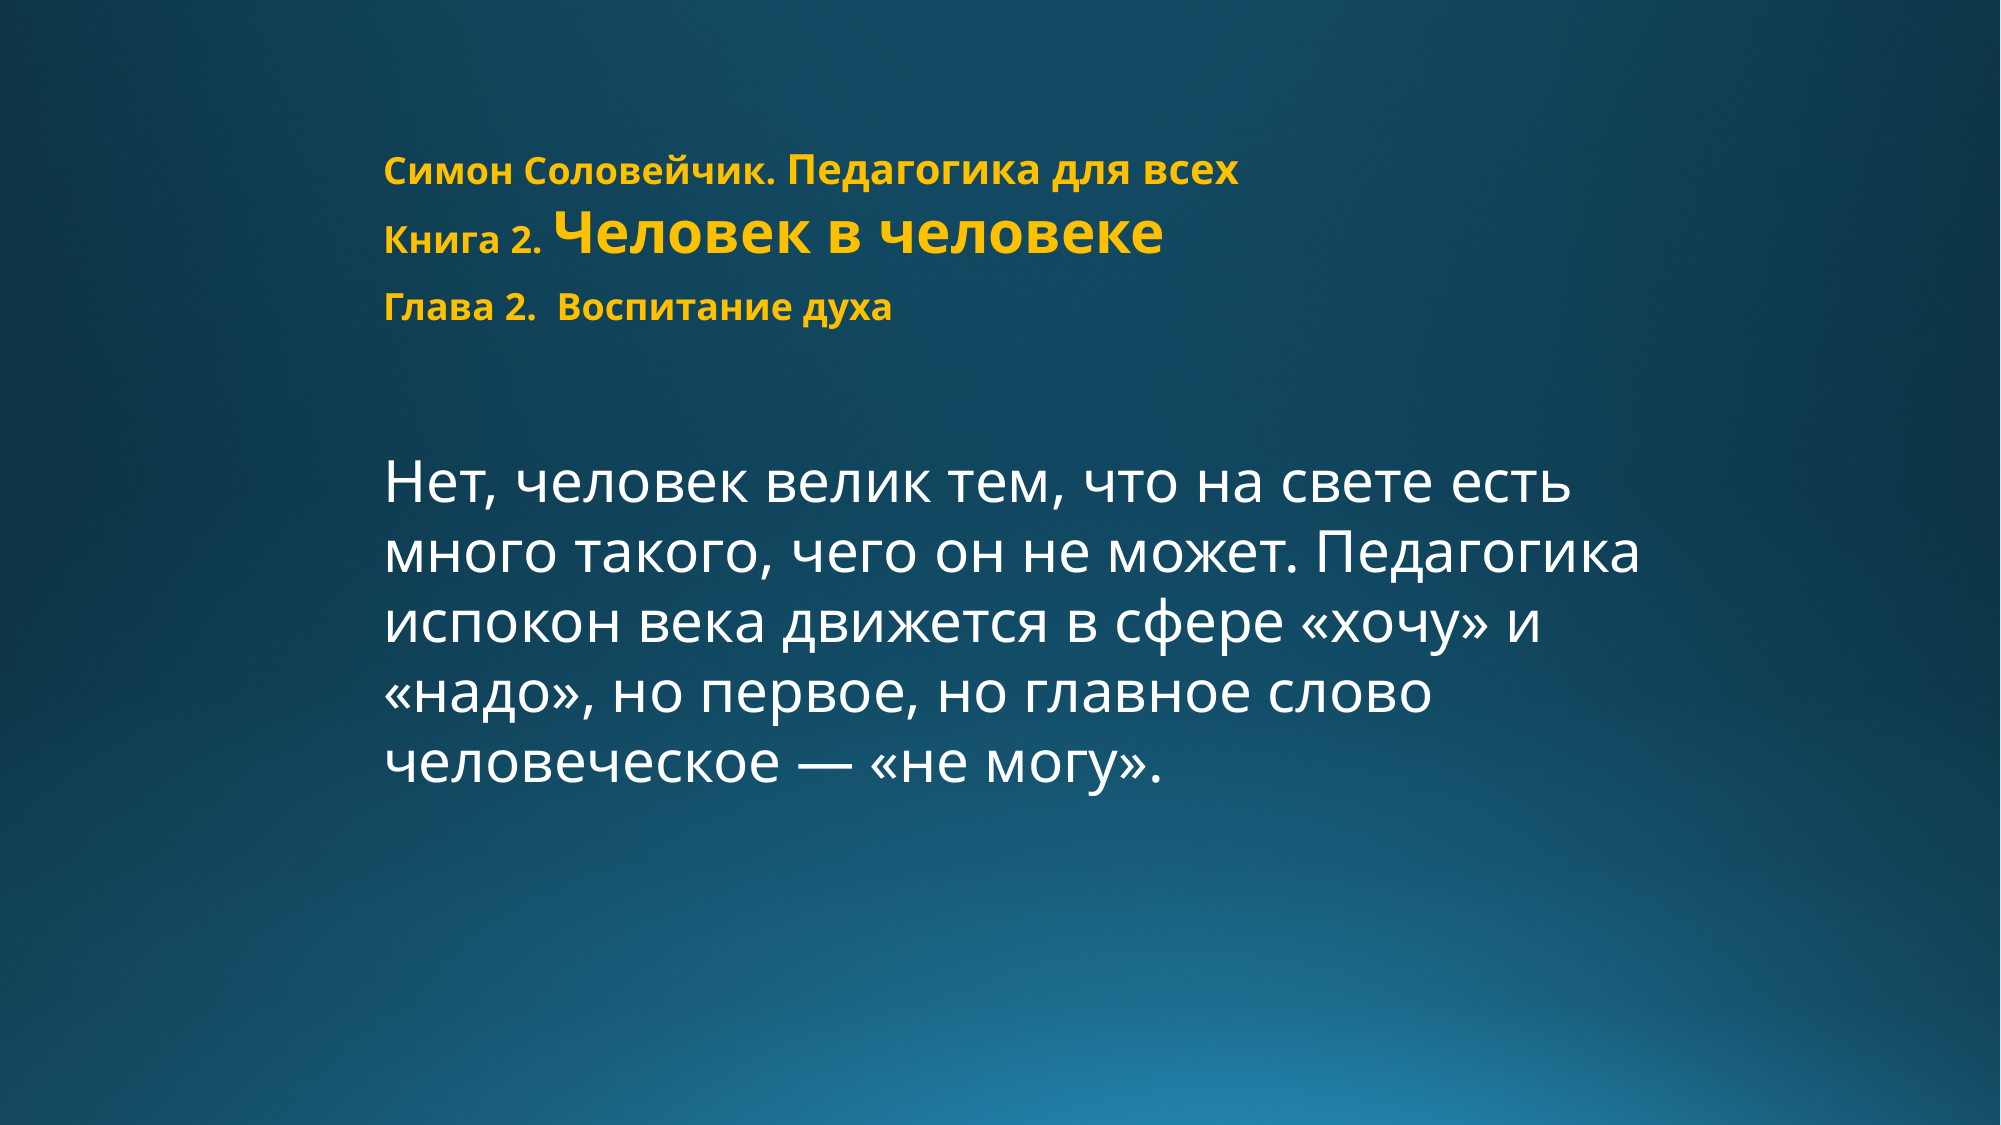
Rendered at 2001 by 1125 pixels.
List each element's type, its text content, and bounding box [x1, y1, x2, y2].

text_box Симон Соловейчик. Педагогика для всех Книга 2. Человек в человеке Глава 2. Воспитание духа [377, 136, 1371, 334]
text_box Нет, человек велик тем, что на свете есть много такого, чего он не может. Педагогика испокон века движется в сфере «хочу» и «надо», но первое, но главное слово человеческое — «не могу». [377, 408, 1756, 800]
picture [0, 0, 2001, 1125]
